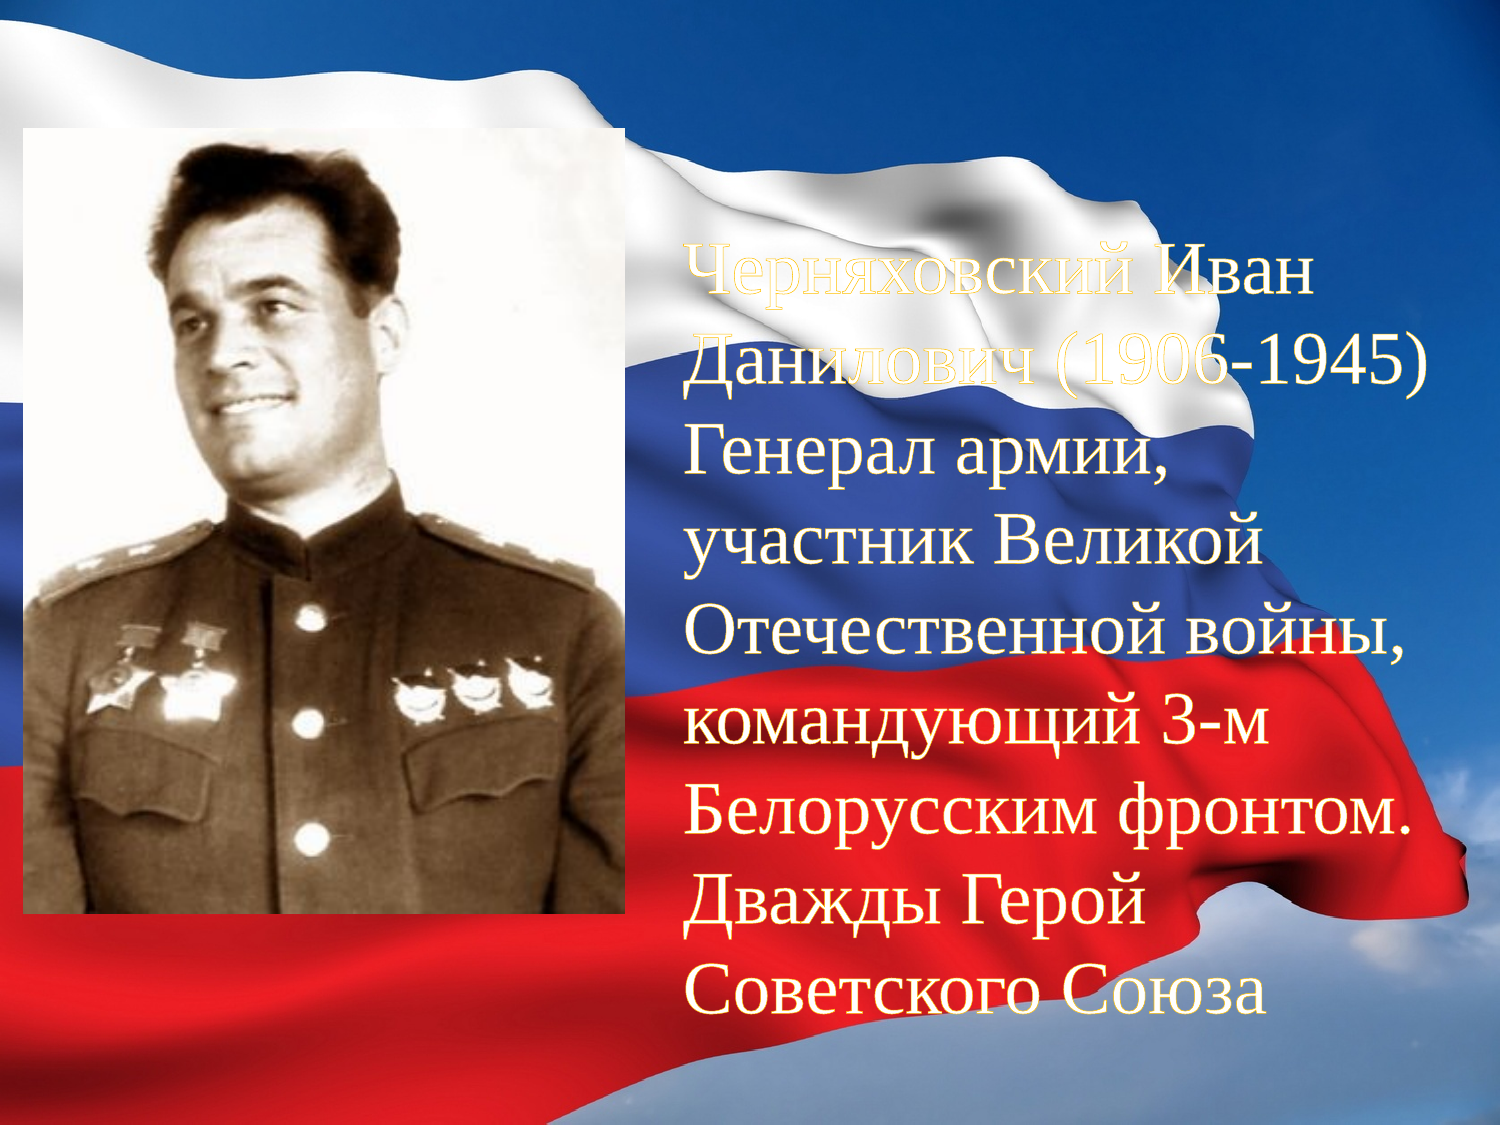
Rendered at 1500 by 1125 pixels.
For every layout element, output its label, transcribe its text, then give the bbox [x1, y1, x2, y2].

picture [0, 0, 1500, 1125]
text_box Черняховский Иван Данилович (1906-1945) Генерал армии, участник Великой Отечественной войны, командующий 3-м Белорусским фронтом. Дважды Герой Советского Союза [667, 210, 1477, 1036]
